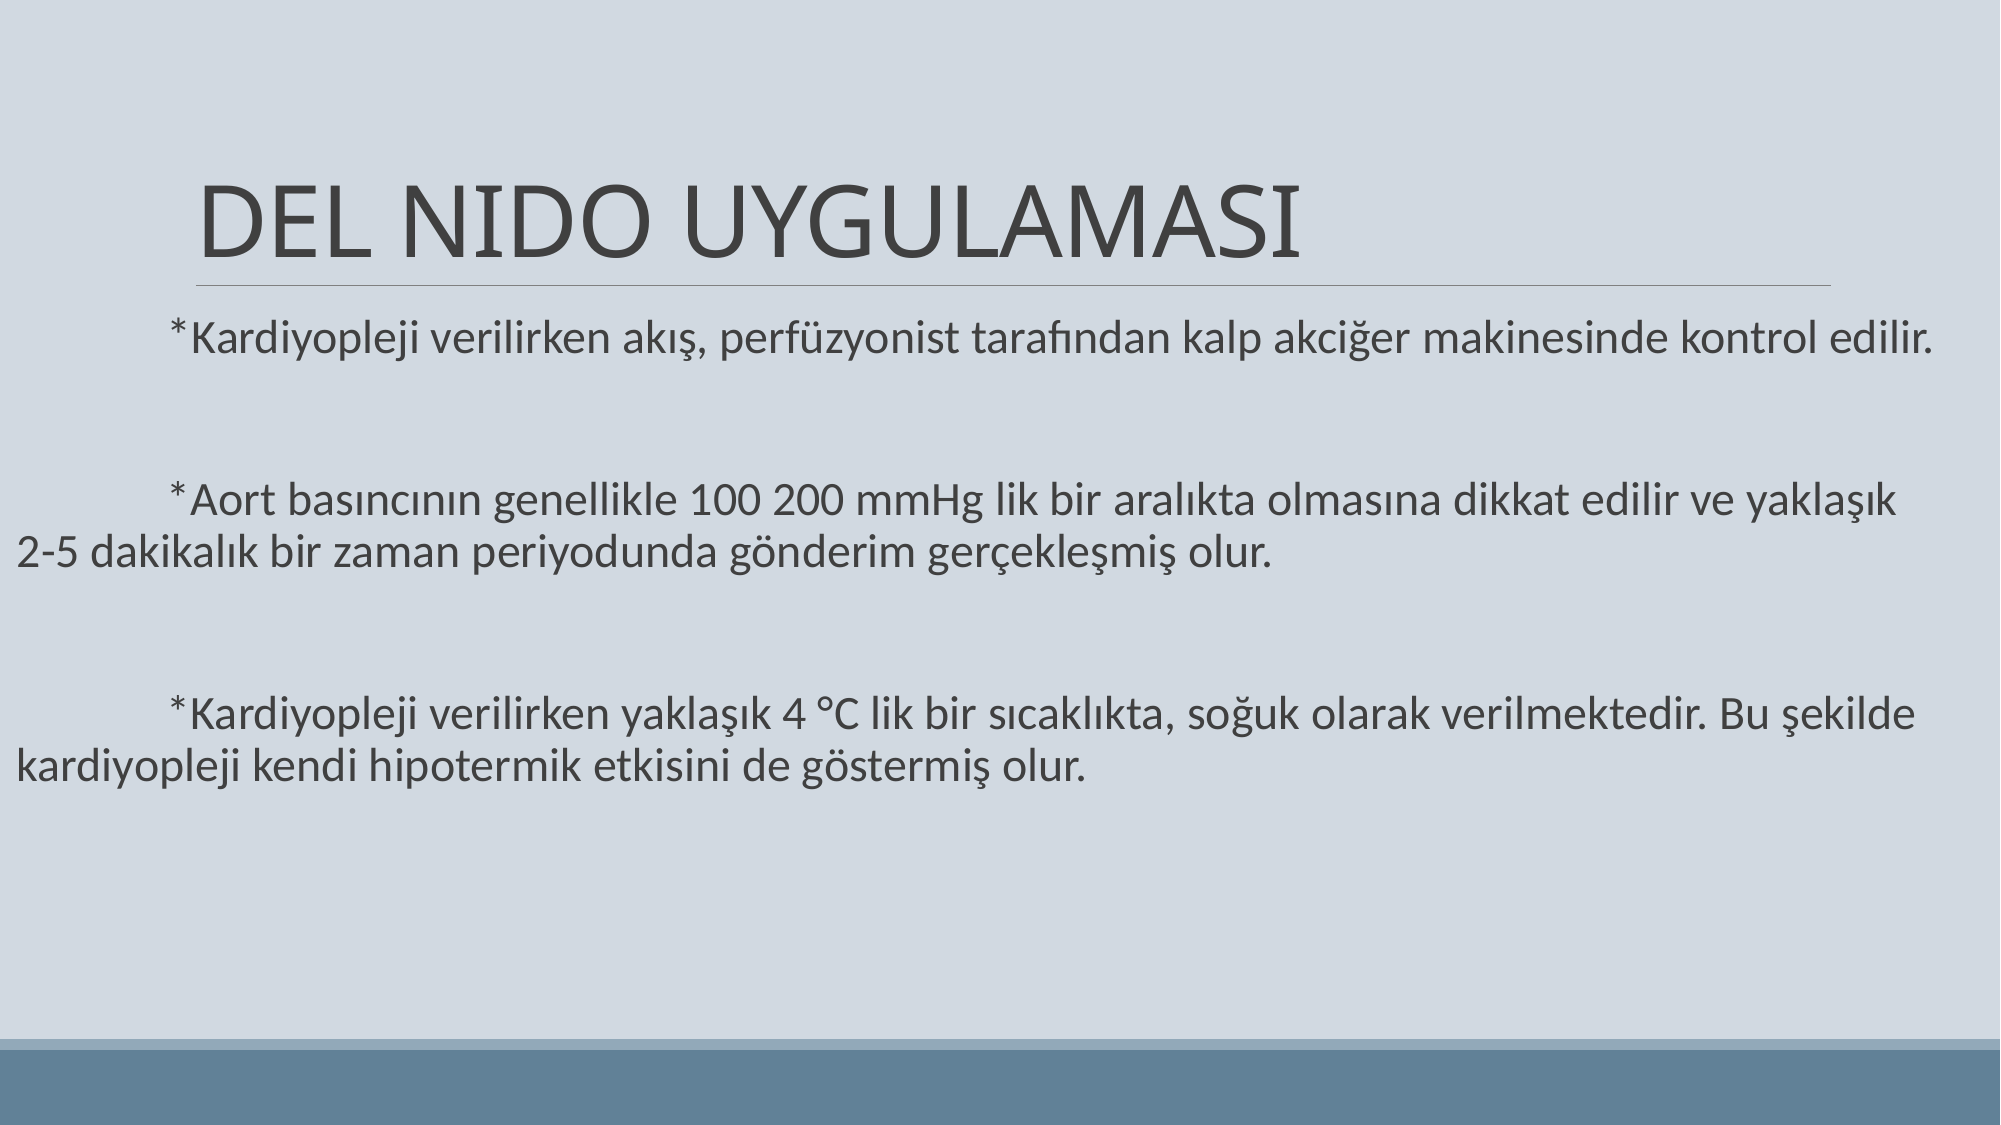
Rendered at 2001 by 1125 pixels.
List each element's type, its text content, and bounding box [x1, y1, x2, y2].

title DEL NIDO UYGULAMASI [180, 47, 1830, 285]
list *Kardiyopleji verilirken akış, perfüzyonist tarafından kalp akciğer makinesinde kontrol edilir. *Aort basıncının genellikle 100 200 mmHg lik bir aralıkta olmasına dikkat edilir ve yaklaşık 2-5 dakikalık bir zaman periyodunda gönderim gerçekleşmiş olur. *Kardiyopleji verilirken yaklaşık 4 °C lik bir sıcaklıkta, soğuk olarak verilmektedir. Bu şekilde kardiyopleji kendi hipotermik etkisini de göstermiş olur. [16, 302, 1969, 963]
